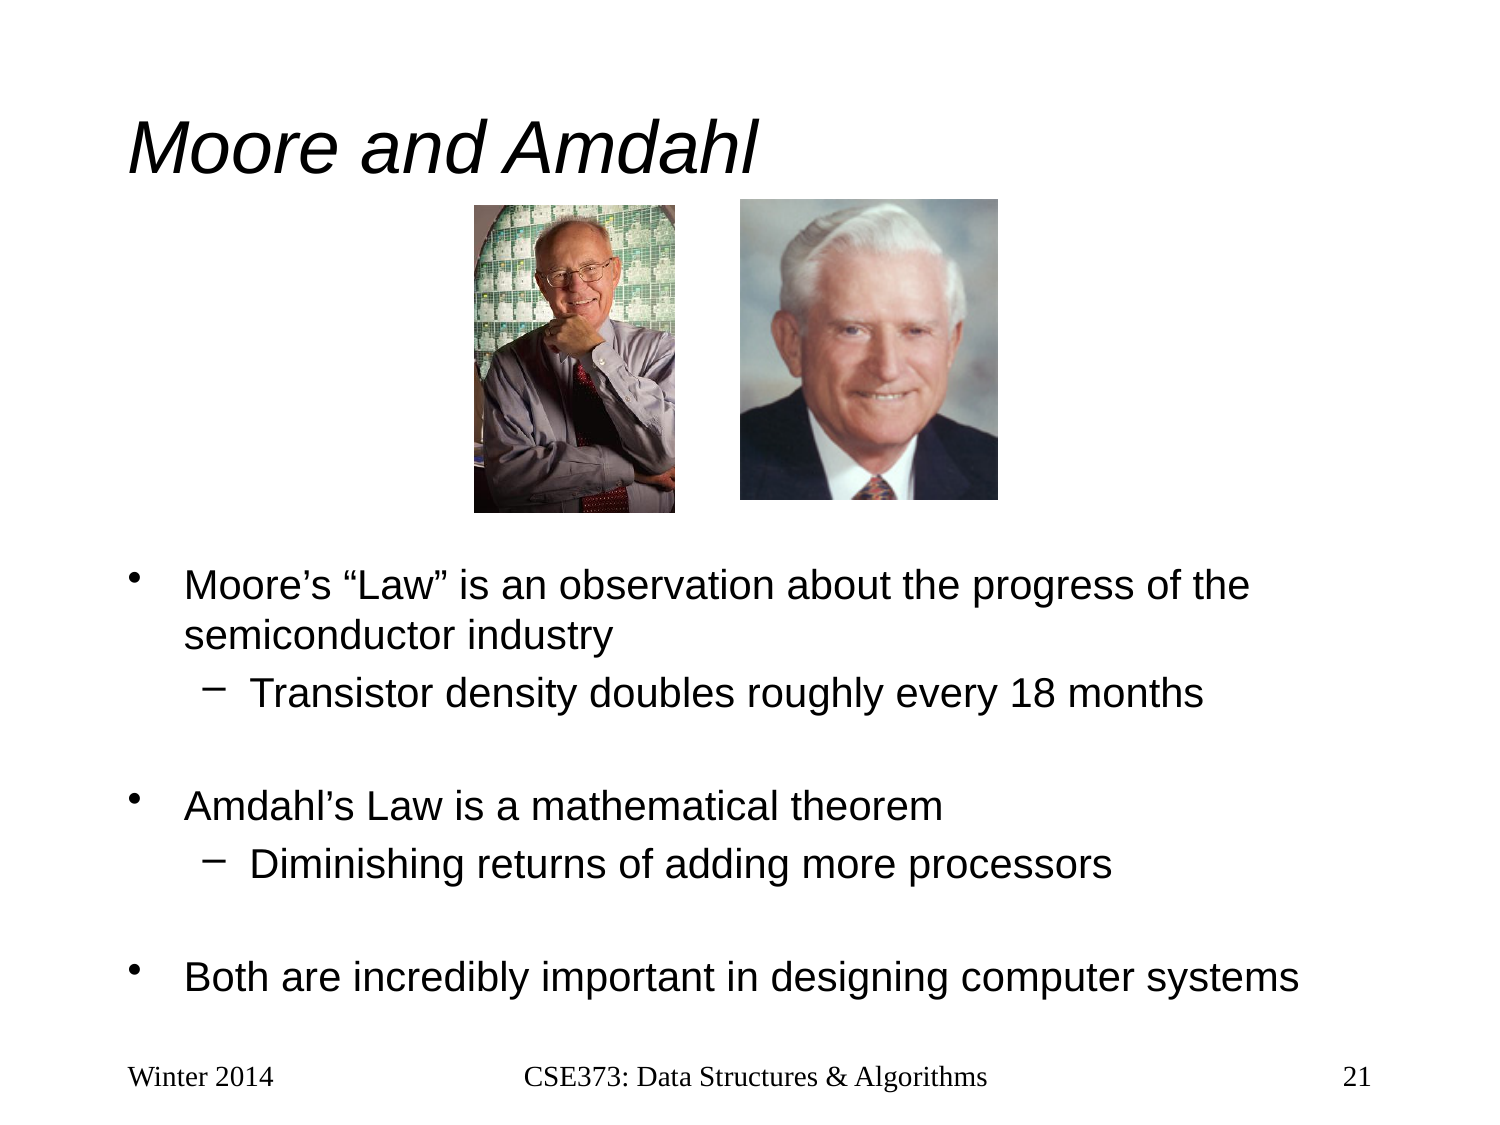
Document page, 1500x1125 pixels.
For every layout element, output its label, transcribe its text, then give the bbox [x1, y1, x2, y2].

slide_number 21 [1074, 1049, 1388, 1125]
title Moore and Amdahl [112, 49, 1388, 238]
slide_number Winter 2014 [112, 1049, 426, 1125]
list Moore’s “Law” is an observation about the progress of the semiconductor industry Transistor density doubles roughly every 18 months Amdahl’s Law is a mathematical theorem Diminishing returns of adding more processors Both are incredibly important in designing computer systems [112, 549, 1388, 1001]
picture [474, 205, 676, 513]
picture [740, 199, 998, 501]
footer CSE373: Data Structures & Algorithms [474, 1049, 1038, 1125]
